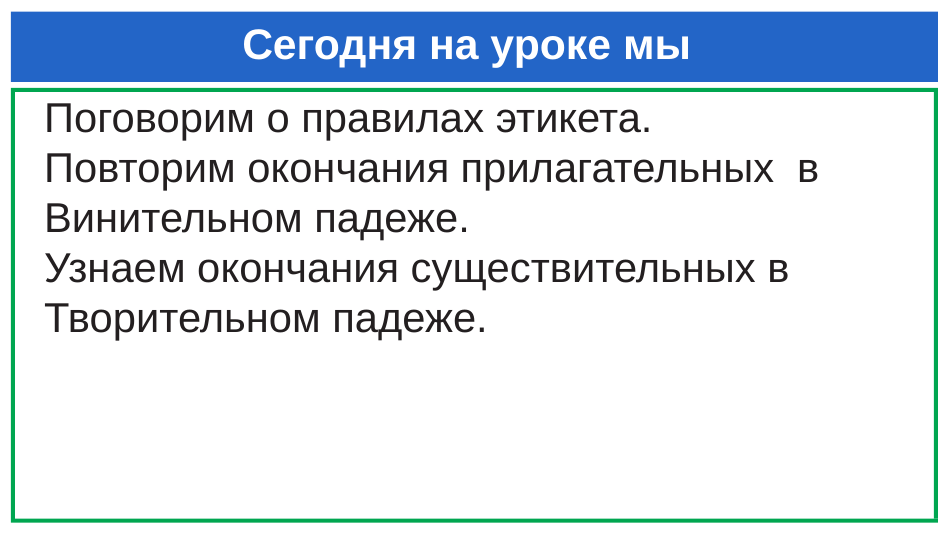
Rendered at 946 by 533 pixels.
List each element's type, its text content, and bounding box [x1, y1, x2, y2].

title Сегодня на уроке мы [49, 16, 897, 69]
list Поговорим о правилах этикета. Повторим окончания прилагательных в Винительном падеже. Узнаем окончания существительных в Творительном падеже. [44, 91, 886, 344]
